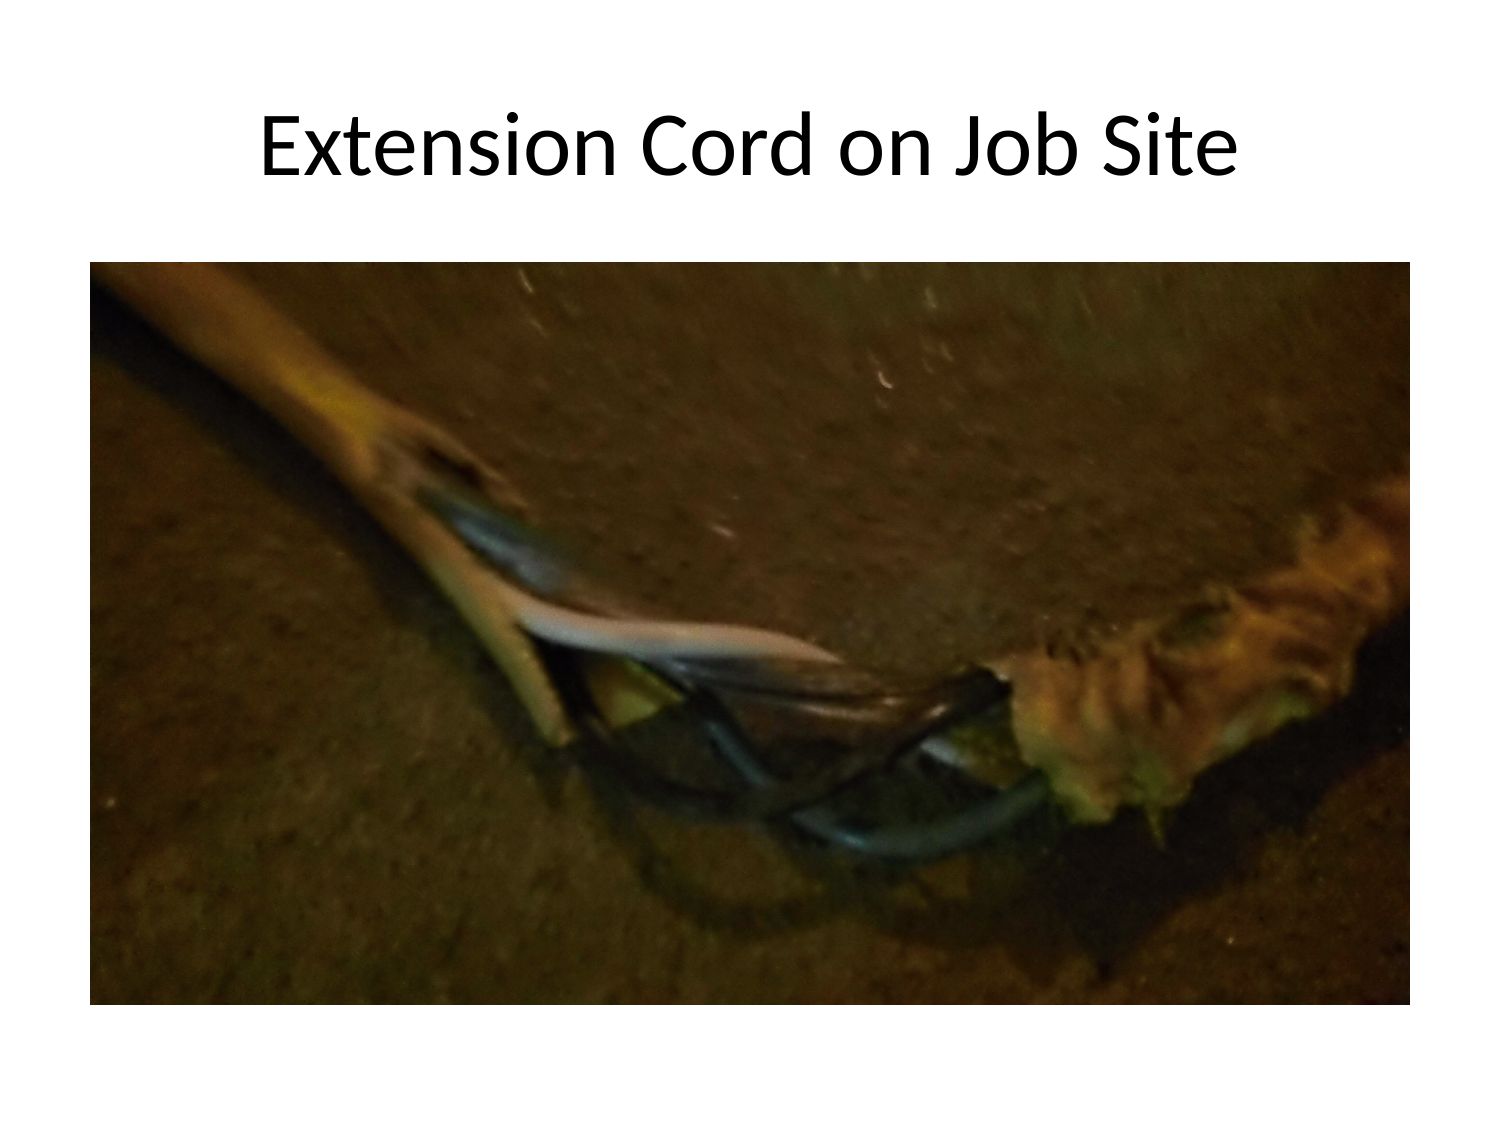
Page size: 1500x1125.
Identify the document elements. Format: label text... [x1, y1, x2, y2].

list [89, 262, 1411, 1006]
title Extension Cord on Job Site [75, 45, 1425, 233]
